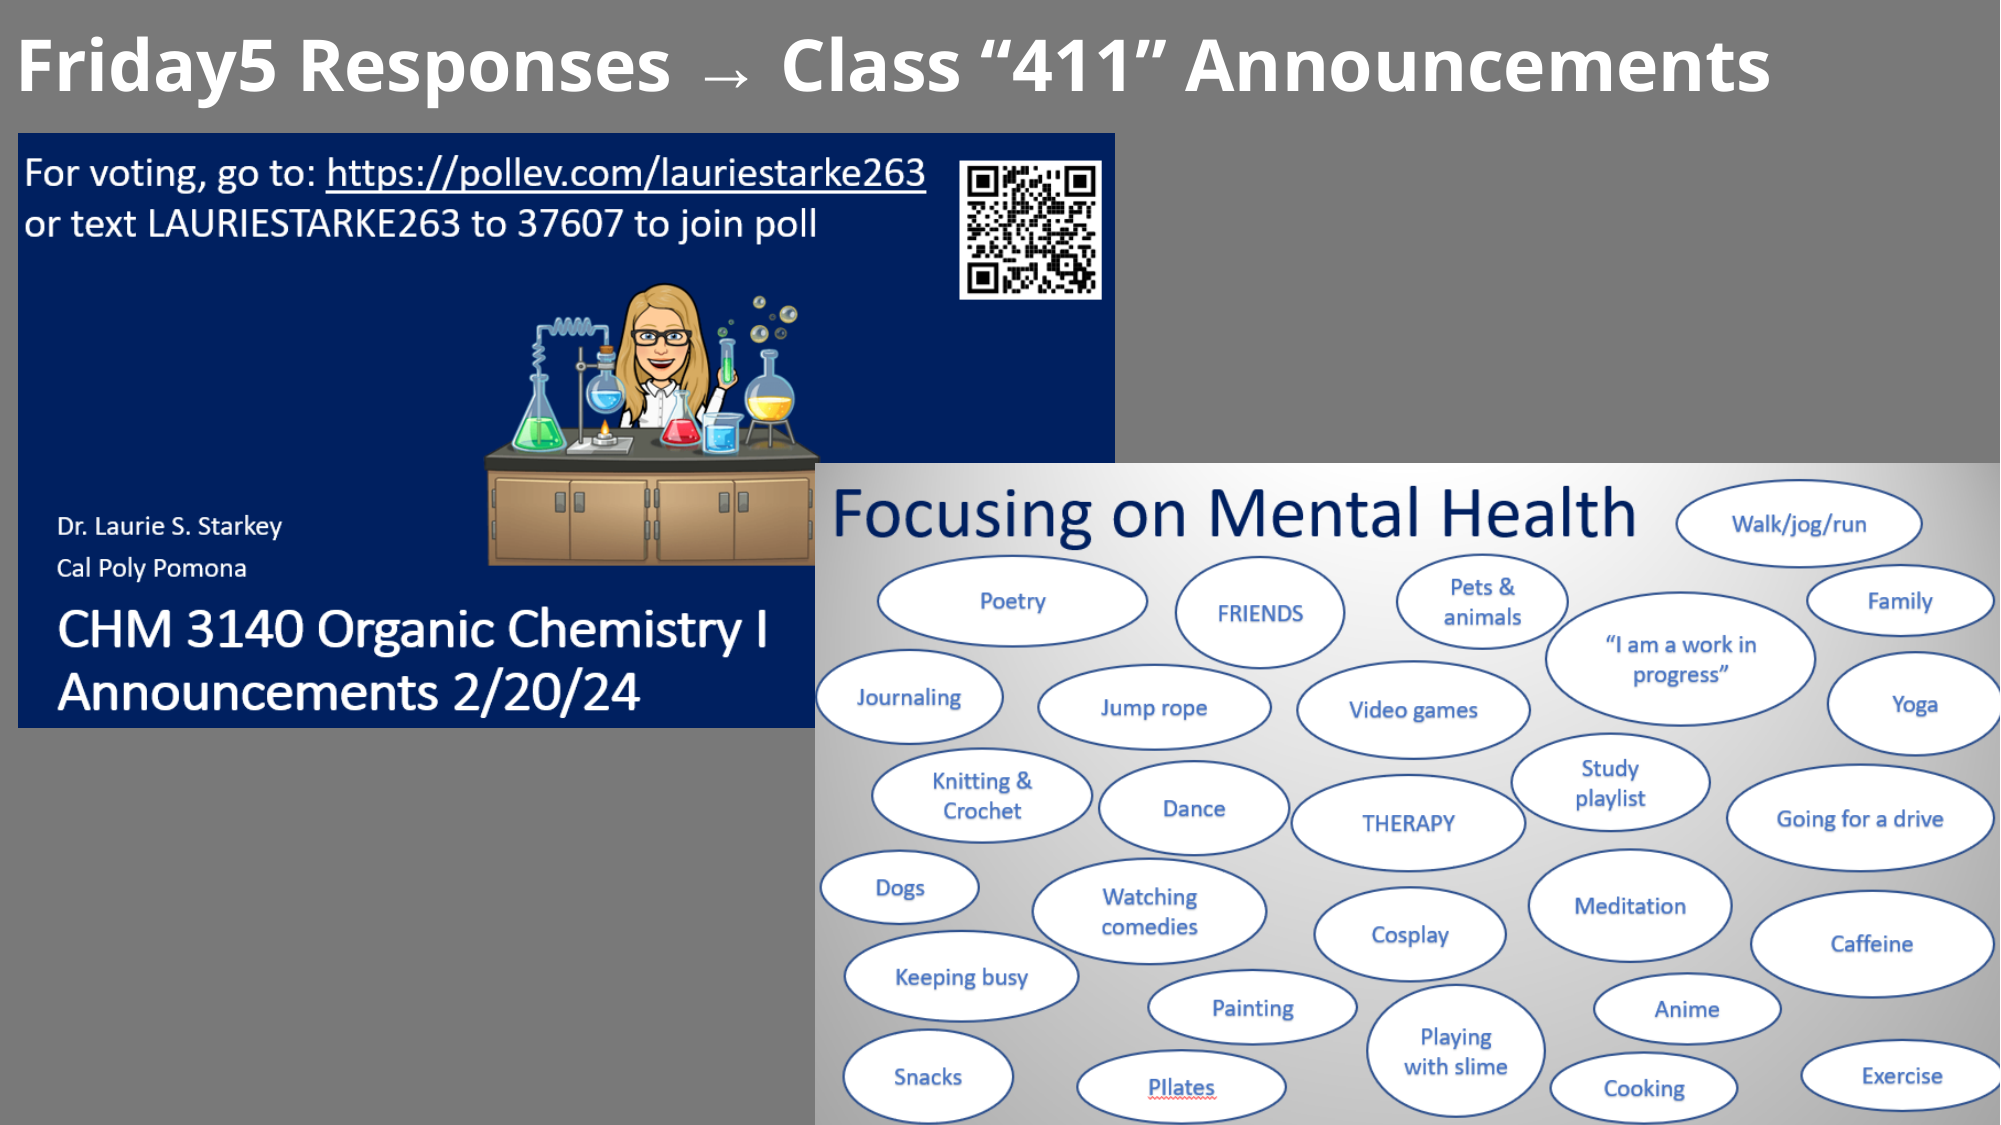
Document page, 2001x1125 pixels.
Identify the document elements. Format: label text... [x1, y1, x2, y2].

title Friday5 Responses → Class “411” Announcements [0, 22, 1982, 171]
picture [17, 133, 2000, 1125]
